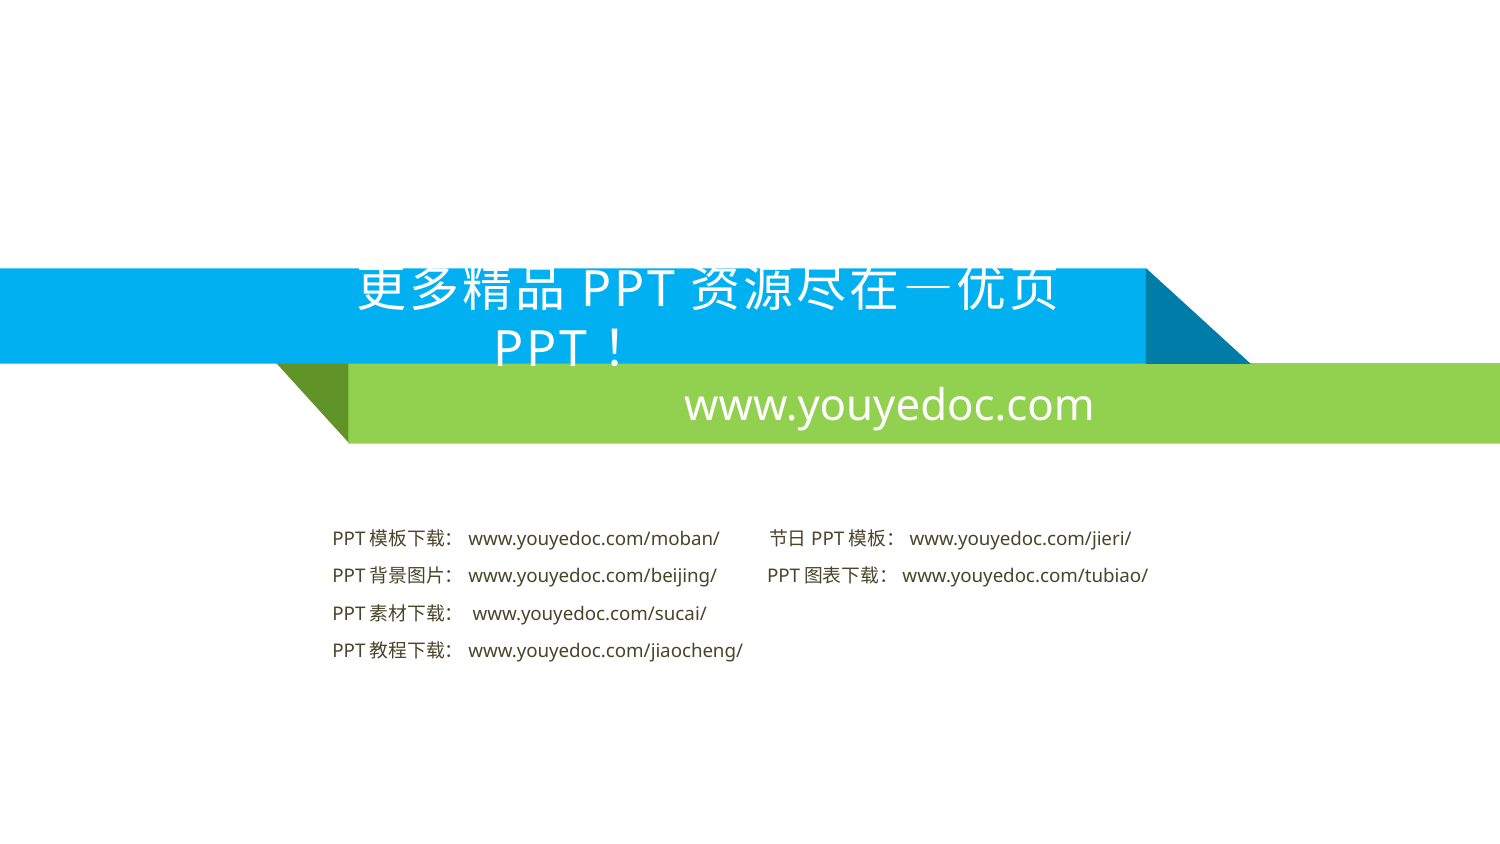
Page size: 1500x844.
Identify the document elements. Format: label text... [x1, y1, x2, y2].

text_box PPT模板下载：www.youyedoc.com/moban/ 节日PPT模板：www.youyedoc.com/jieri/ PPT背景图片：www.youyedoc.com/beijing/ PPT图表下载：www.youyedoc.com/tubiao/ PPT素材下载： www.youyedoc.com/sucai/ PPT教程下载：www.youyedoc.com/jiaocheng/ [317, 482, 1168, 691]
text_box [276, 365, 347, 443]
text_box www.youyedoc.com [347, 362, 1500, 445]
text_box 更多精品PPT资源尽在—优页PPT！ [0, 267, 1144, 365]
text_box [1144, 265, 1254, 365]
